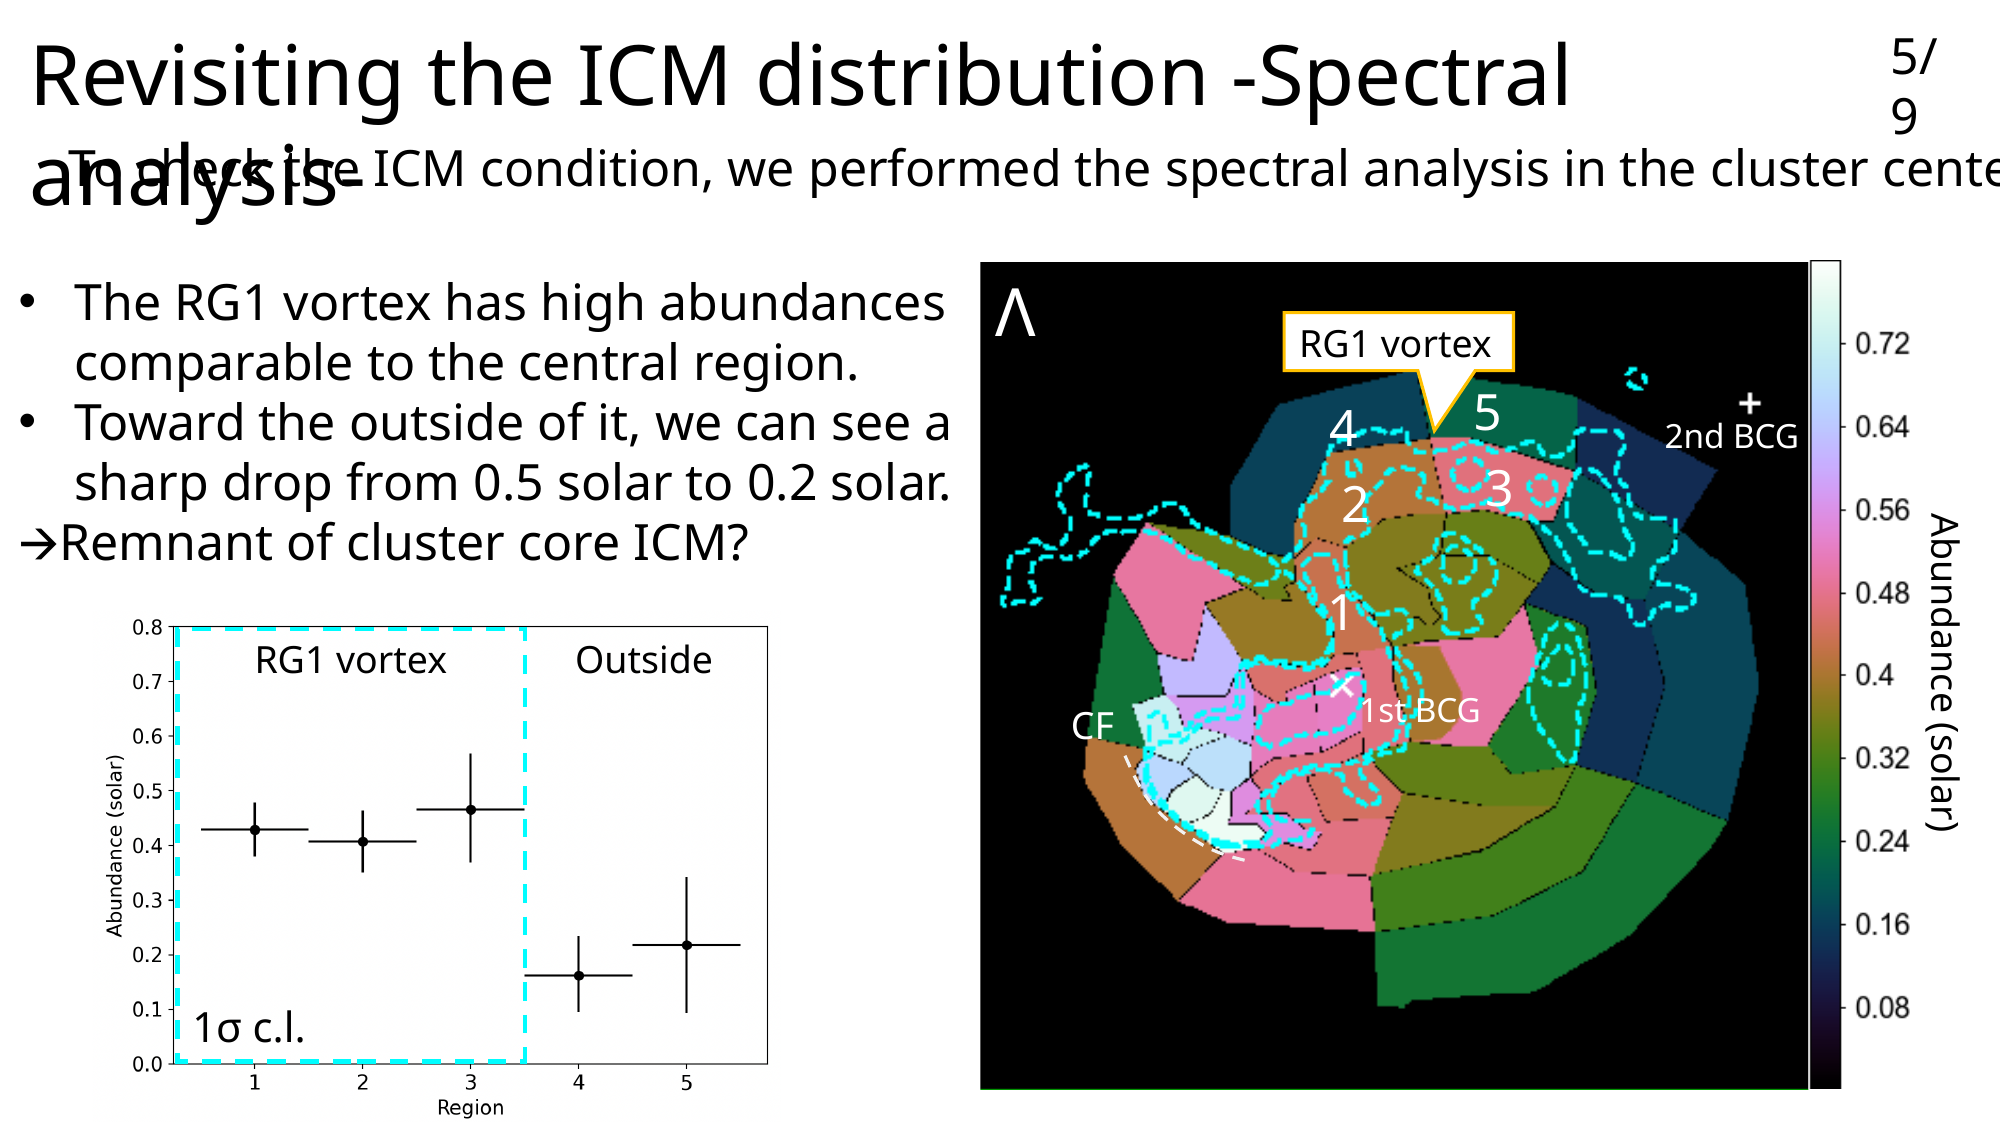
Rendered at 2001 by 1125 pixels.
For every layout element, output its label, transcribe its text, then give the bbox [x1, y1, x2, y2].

picture [980, 255, 1926, 1090]
text_box To check the ICM condition, we performed the spectral analysis in the cluster center. [54, 128, 2000, 204]
text_box Abundance (solar) [1930, 262, 1977, 1084]
picture [91, 610, 781, 1122]
text_box The RG1 vortex has high abundances comparable to the central region. Toward the outside of it, we can see a sharp drop from 0.5 solar to 0.2 solar. 🡪Remnant of cluster core ICM? [3, 262, 970, 578]
text_box Revisiting the ICM distribution -Spectral analysis- [14, 14, 1874, 230]
text_box 5/9 [1875, 16, 1977, 128]
